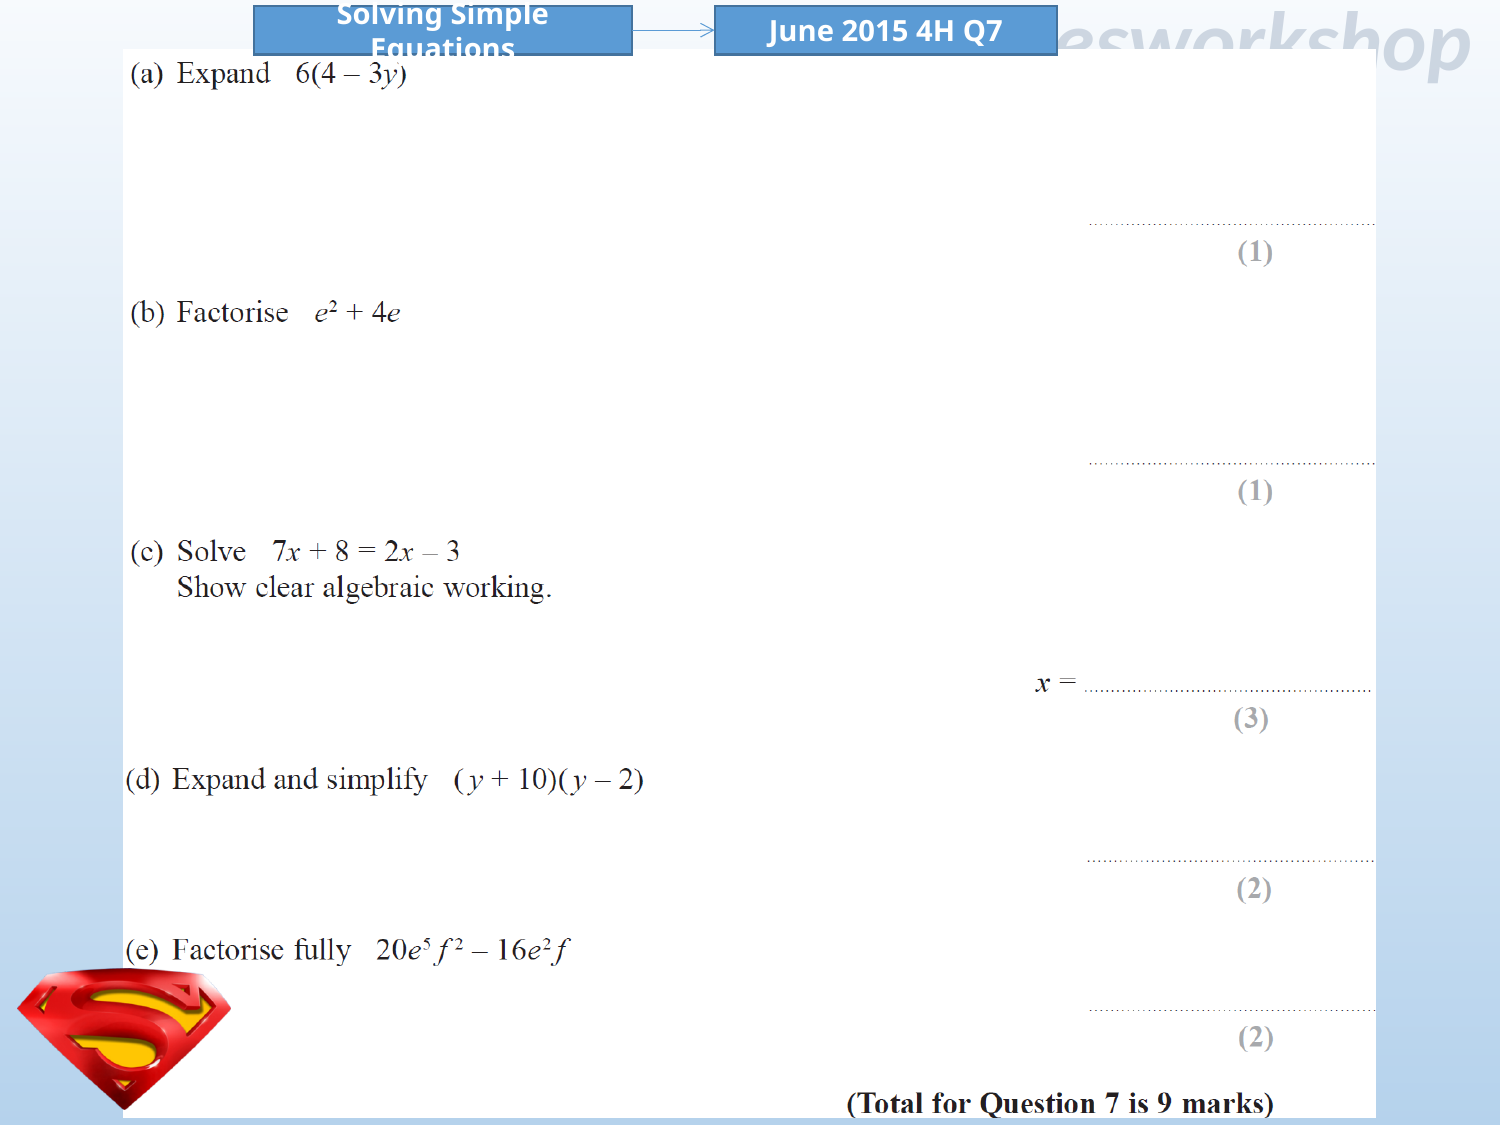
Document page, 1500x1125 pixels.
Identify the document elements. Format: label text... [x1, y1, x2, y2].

text_box June 2015 4H Q7 [714, 5, 1058, 49]
text_box Solving Simple Equations [253, 5, 633, 49]
picture [17, 49, 1376, 1118]
